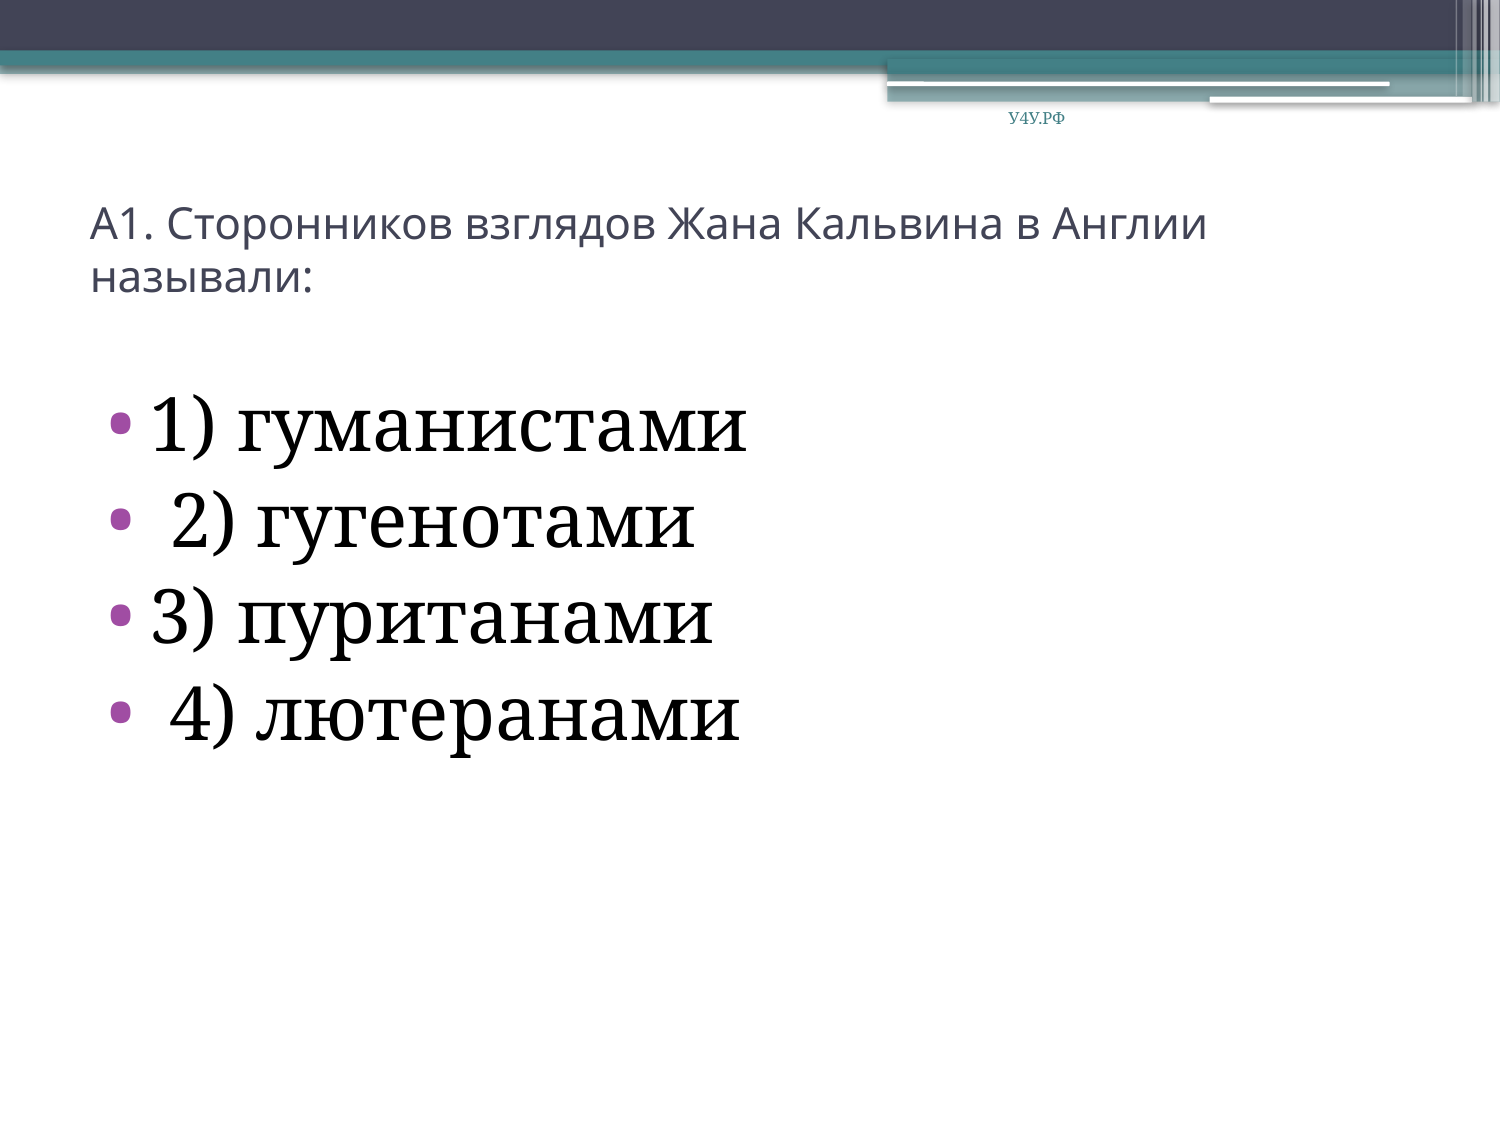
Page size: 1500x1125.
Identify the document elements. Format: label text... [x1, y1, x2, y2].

title А1. Сторонников взглядов Жана Кальвина в Англии называли: [75, 187, 1425, 363]
footer У4У.РФ [862, 100, 1080, 176]
list 1) гуманистами 2) гугенотами 3) пуританами 4) лютеранами [75, 368, 1425, 1079]
